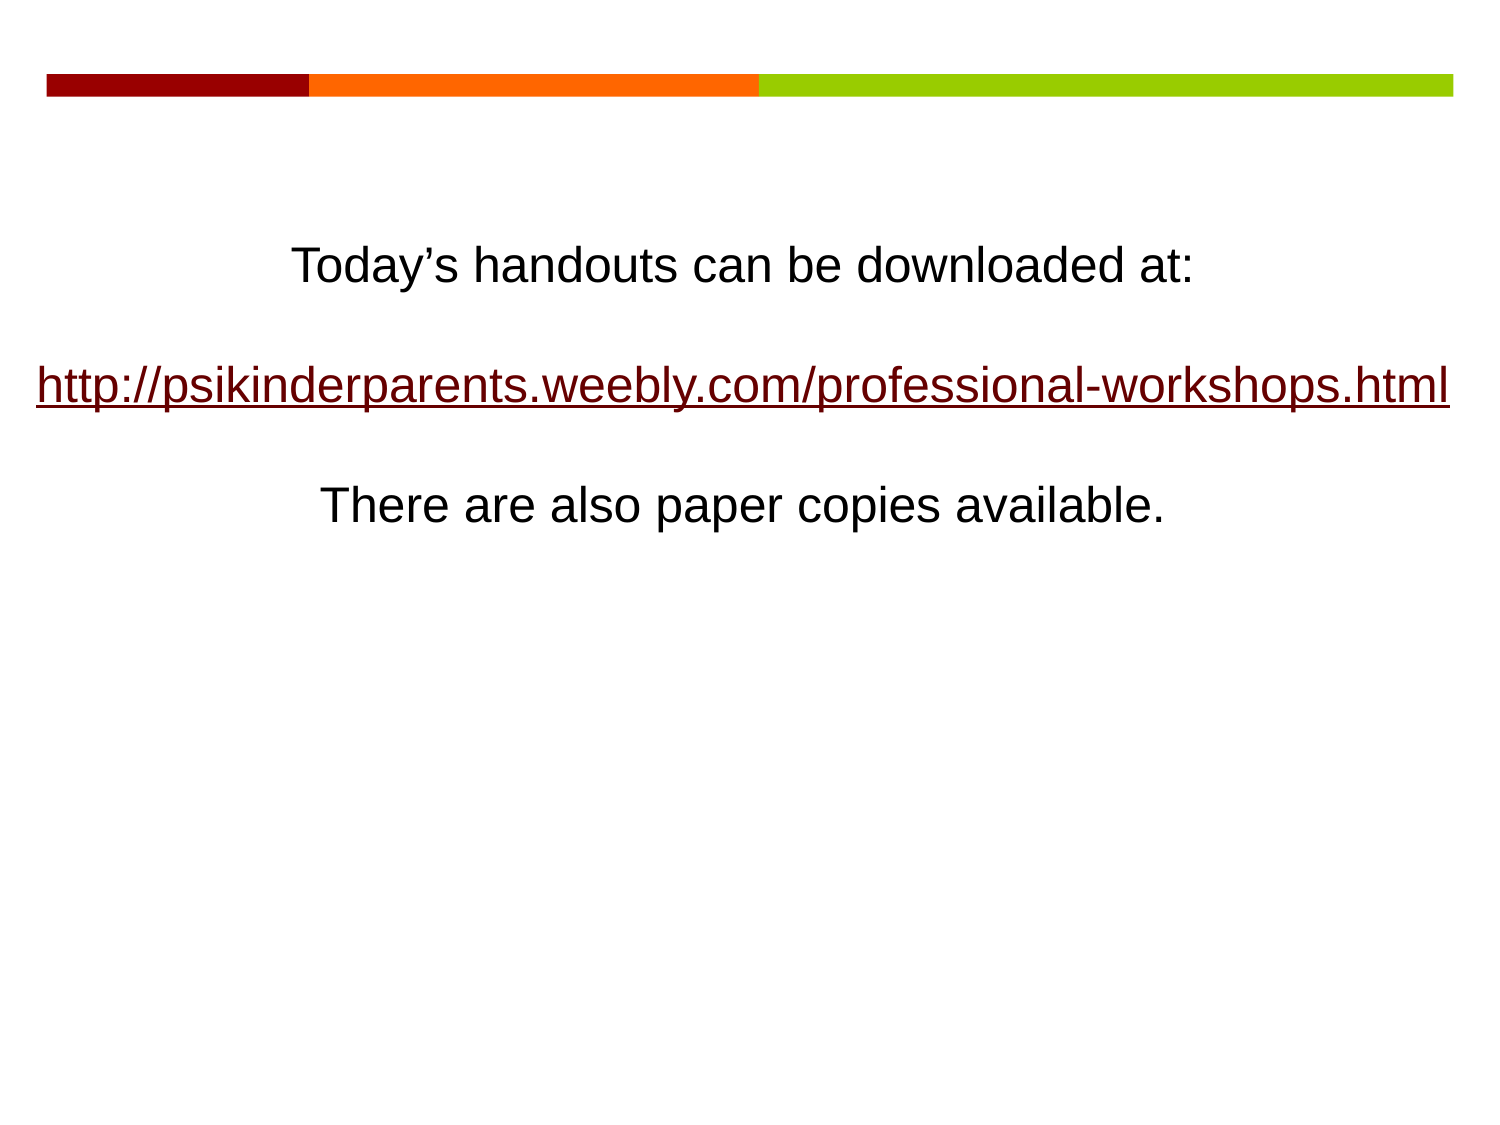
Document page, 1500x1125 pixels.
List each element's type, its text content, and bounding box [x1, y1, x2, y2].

text_box Today’s handouts can be downloaded at: http://psikinderparents.weebly.com/professional-workshops.html There are also paper copies available. [21, 224, 1465, 600]
